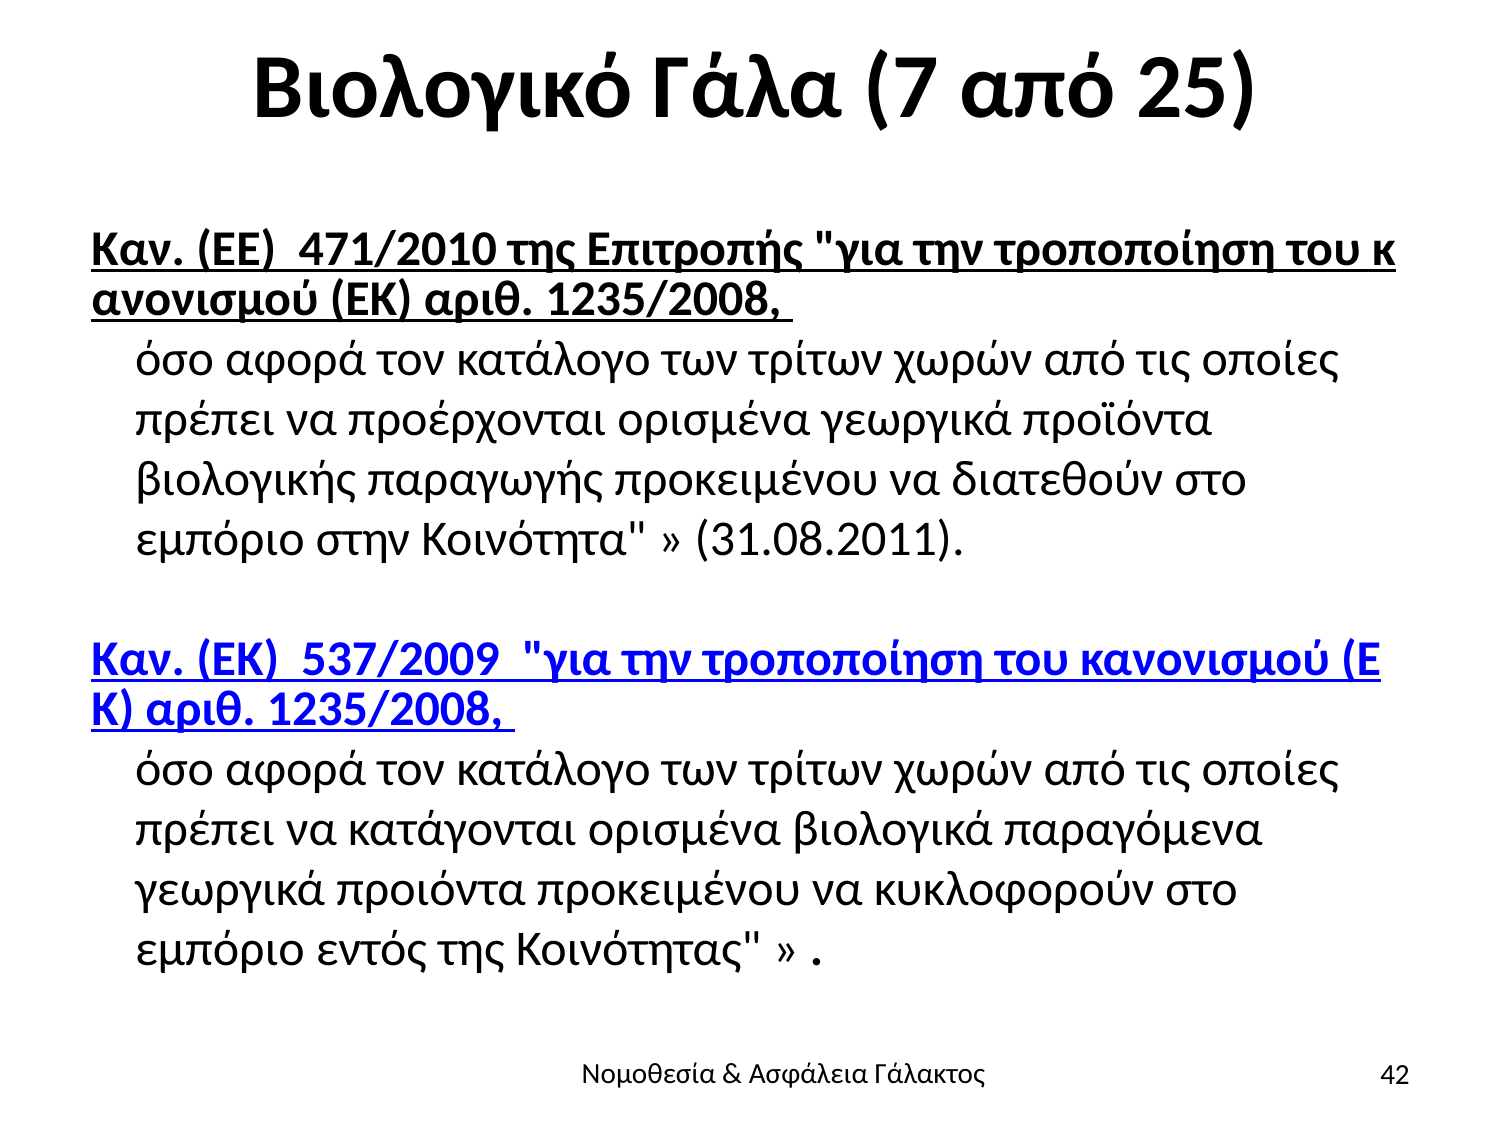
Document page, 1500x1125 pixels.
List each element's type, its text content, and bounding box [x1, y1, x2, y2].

title Βιολογικό Γάλα (7 από 25) [64, 7, 1447, 173]
slide_number 42 [1074, 1042, 1425, 1103]
text_box Καν. (ΕΕ) 471/2010 της Επιτροπής "για την τροποποίηση του κανονισμού (ΕΚ) αριθ. 1235/2008, όσο αφορά τον κατάλογο των τρίτων χωρών από τις οποίες πρέπει να προέρχονται ορισμένα γεωργικά προϊόντα βιολογικής παραγωγής προκειμένου να διατεθούν στο εμπόριο στην Κοινότητα" » (31.08.2011). Καν. (ΕK) 537/2009 "για την τροποποίηση του κανονισμού (ΕΚ) αριθ. 1235/2008, όσο αφορά τον κατάλογο των τρίτων χωρών από τις οποίες πρέπει να κατάγονται ορισμένα βιολογικά παραγόμενα γεωργικά προιόντα προκειμένου να κυκλοφορούν στο εμπόριο εντός της Κοινότητας" » . [76, 208, 1424, 883]
text_box Νομοθεσία & Ασφάλεια Γάλακτος [521, 1046, 1046, 1125]
